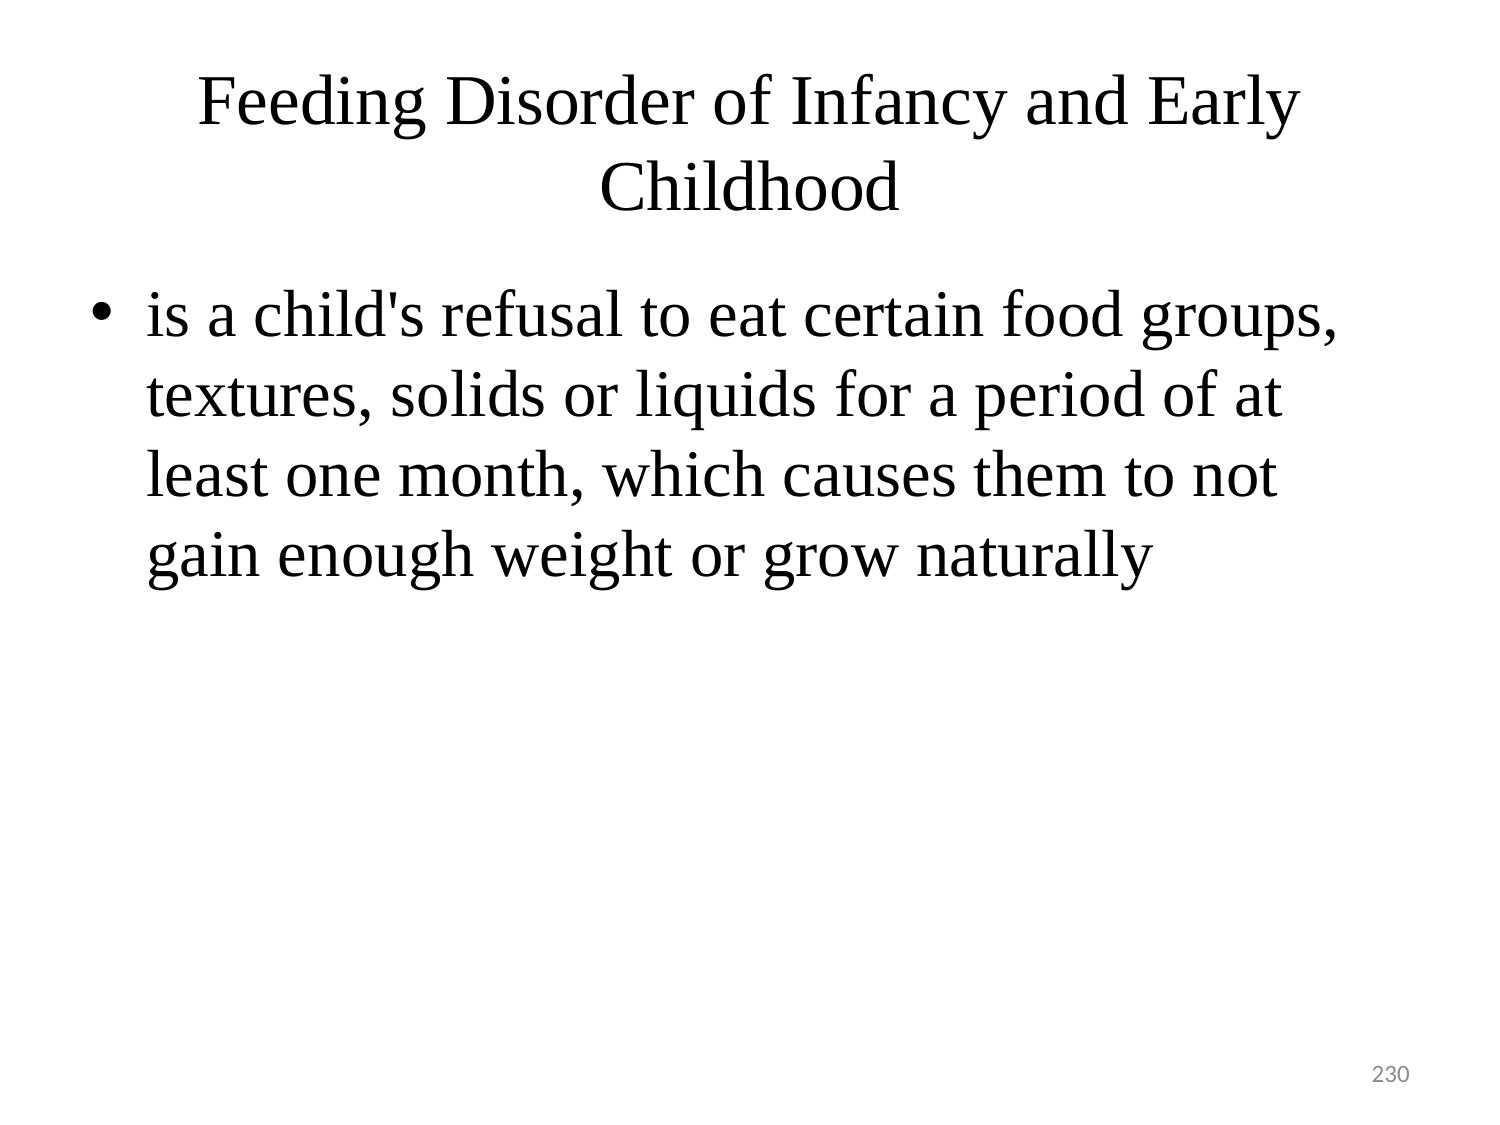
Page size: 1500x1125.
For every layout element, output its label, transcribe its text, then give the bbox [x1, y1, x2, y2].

title Feeding Disorder of Infancy and Early Childhood [75, 45, 1425, 233]
list is a child's refusal to eat certain food groups, textures, solids or liquids for a period of at least one month, which causes them to not gain enough weight or grow naturally [75, 262, 1425, 1005]
slide_number 230 [1074, 1042, 1425, 1103]
